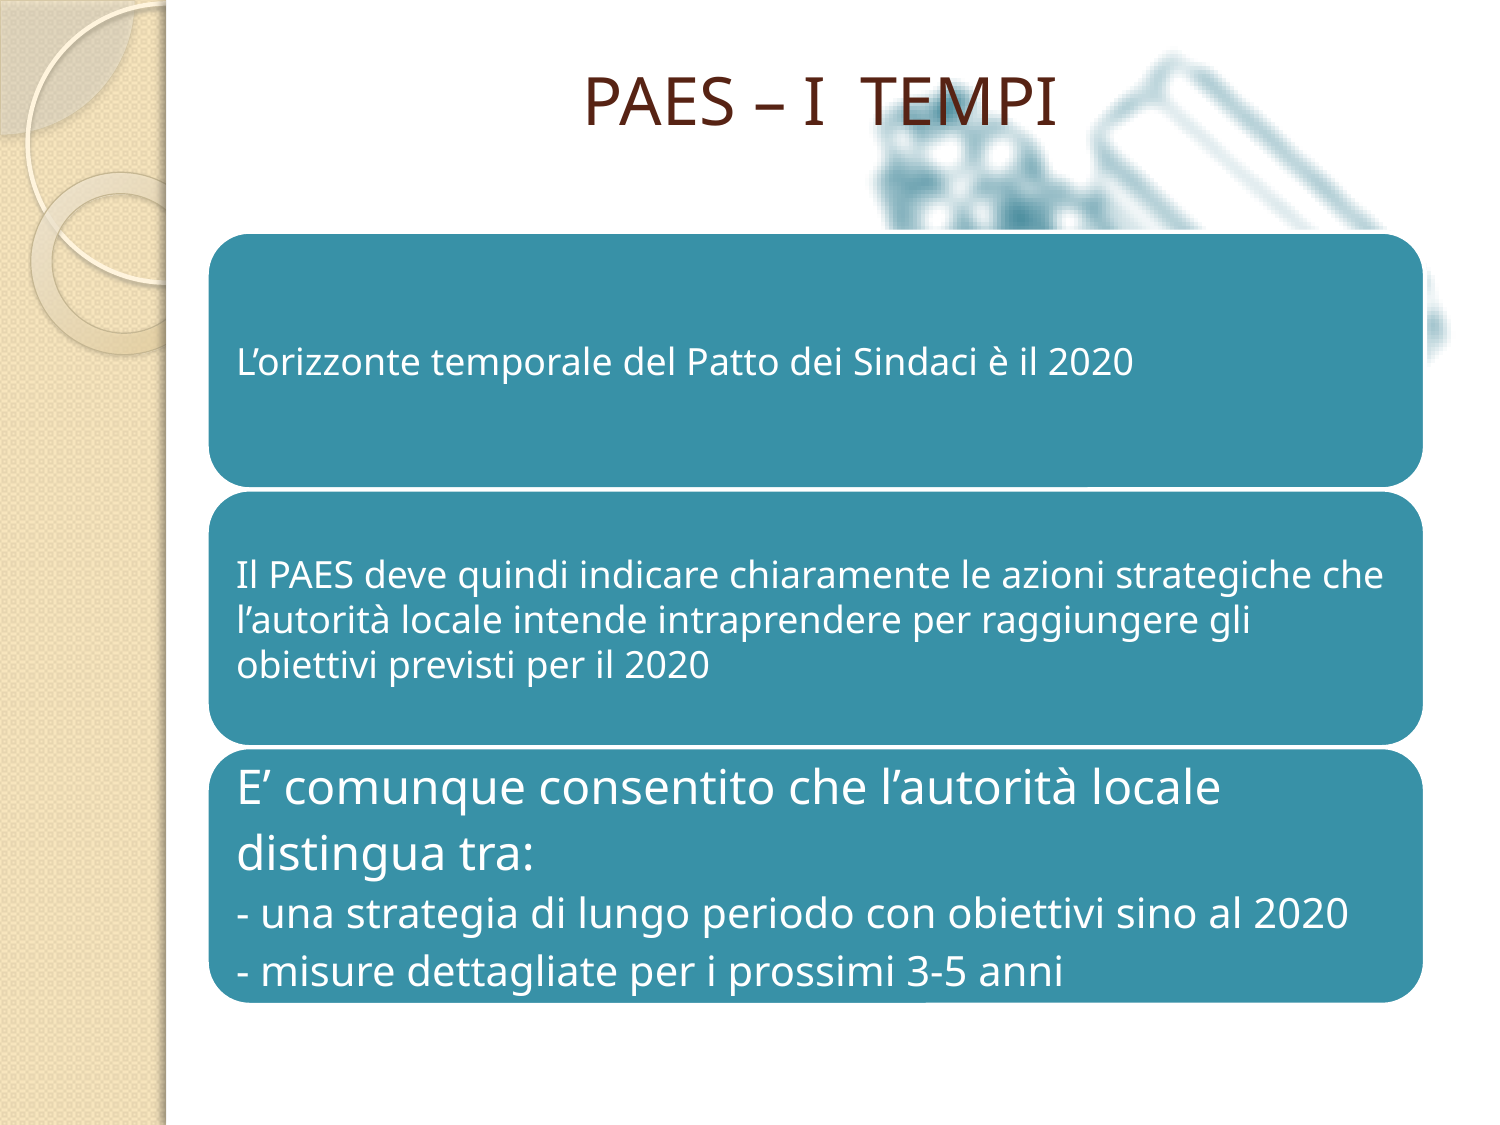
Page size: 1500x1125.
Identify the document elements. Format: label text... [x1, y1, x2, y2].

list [206, 231, 1426, 1006]
title PAES – I TEMPI [218, 45, 1424, 229]
